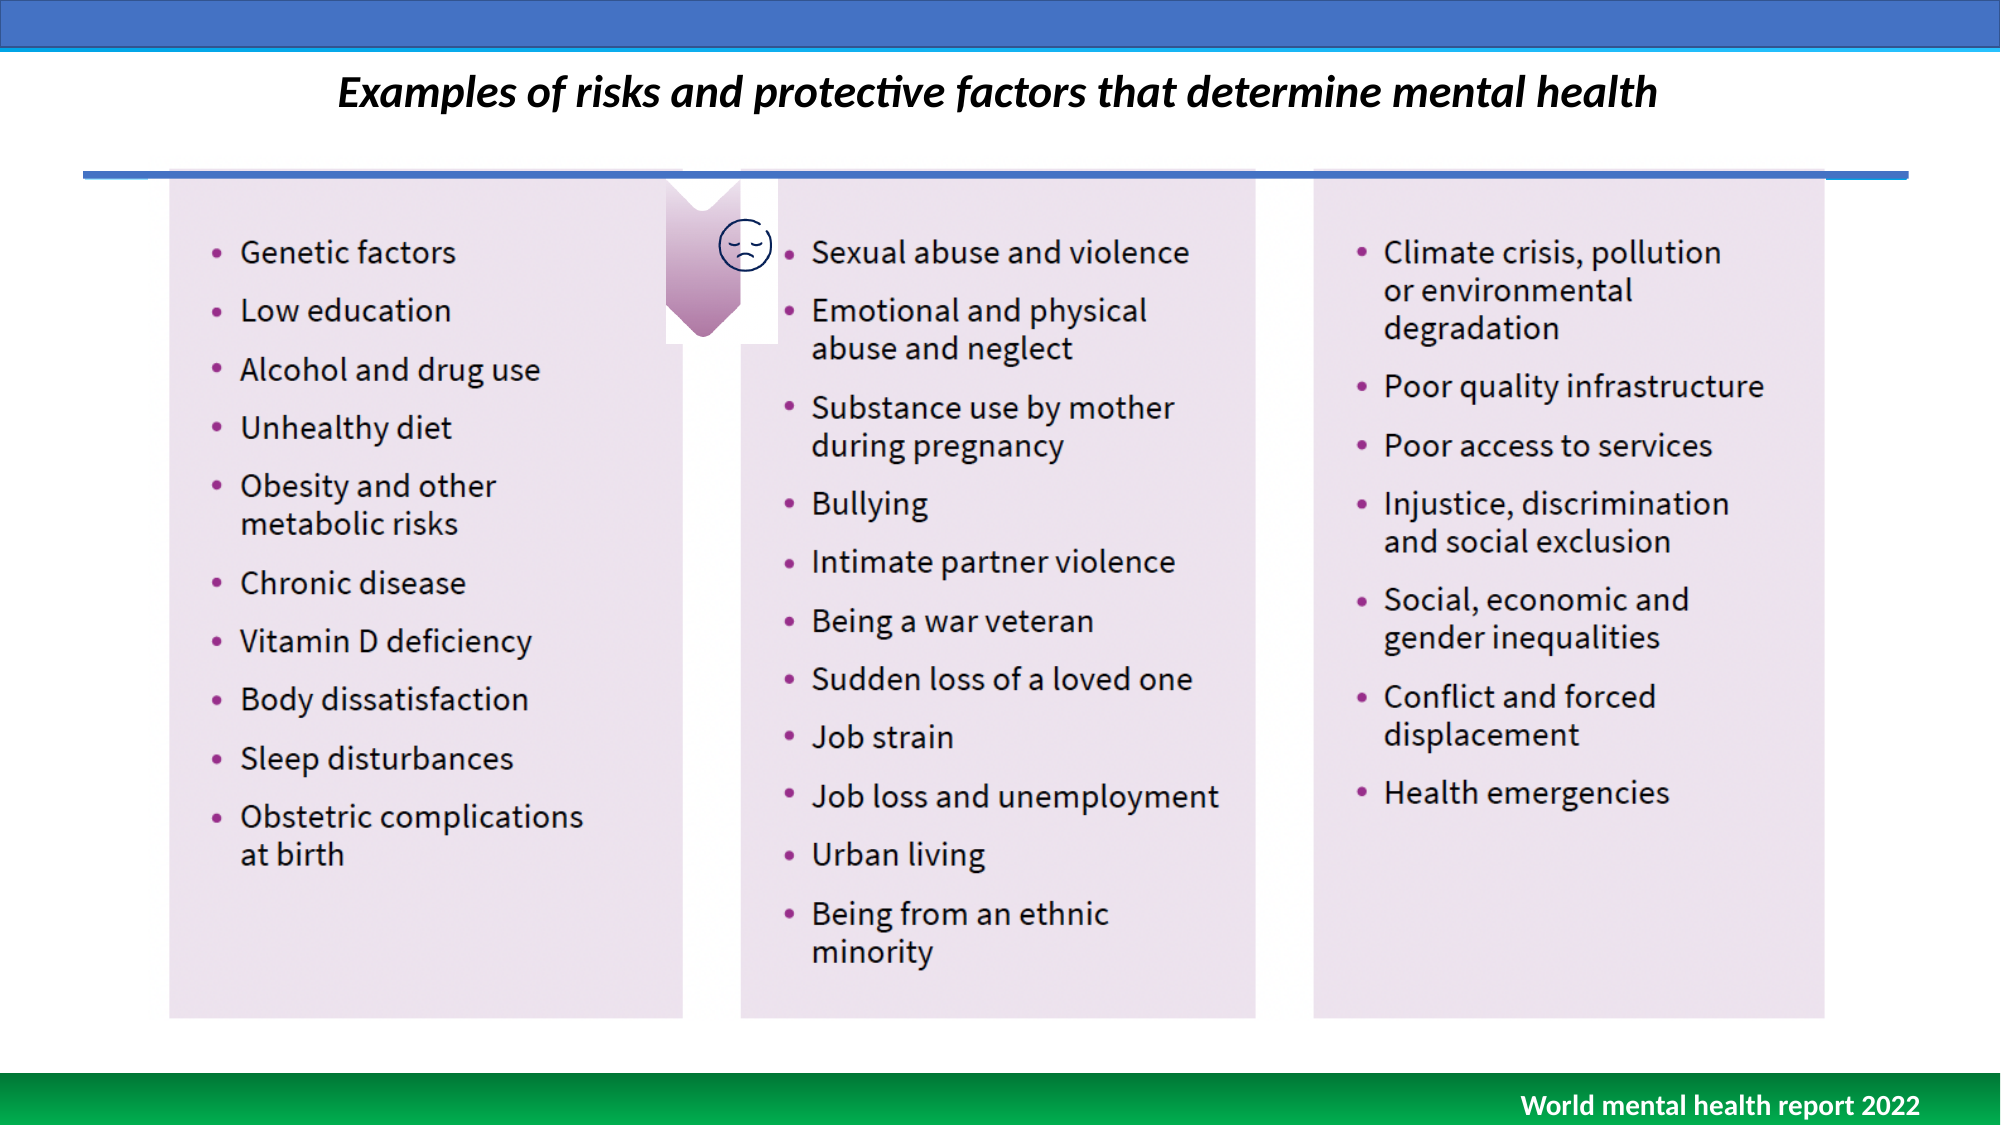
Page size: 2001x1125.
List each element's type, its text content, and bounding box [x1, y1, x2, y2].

text_box [0, 0, 2000, 48]
text_box [83, 171, 148, 179]
text_box [1826, 171, 1909, 179]
text_box World mental health report 2022 [1505, 1079, 1997, 1125]
text_box Examples of risks and protective factors that determine mental health [0, 54, 1997, 125]
picture [148, 155, 1826, 1021]
